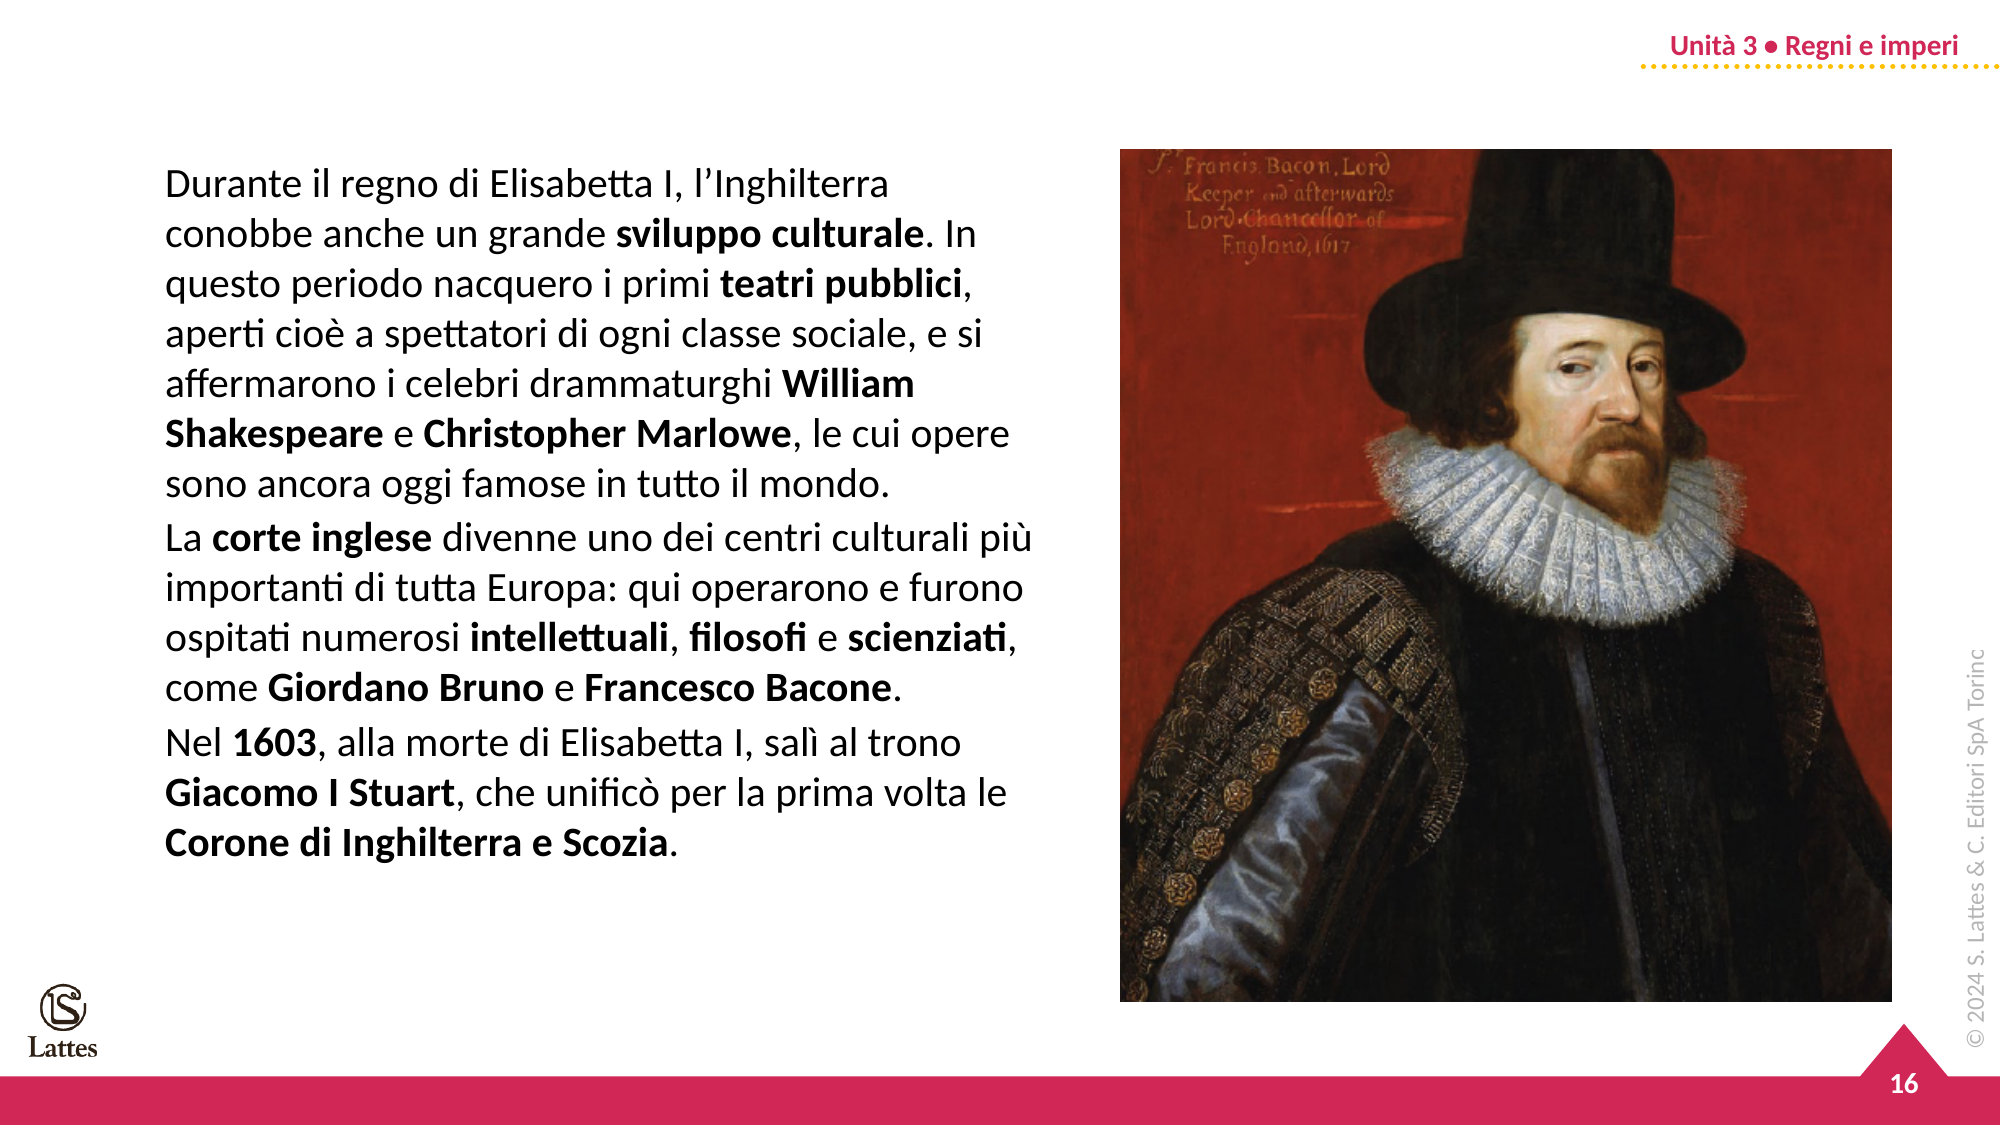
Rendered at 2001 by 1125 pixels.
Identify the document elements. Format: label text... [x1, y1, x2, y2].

picture [27, 983, 97, 1057]
text_box Durante il regno di Elisabetta I, l’Inghilterra conobbe anche un grande sviluppo culturale. In questo periodo nacquero i primi teatri pubblici, aperti cioè a spettatori di ogni classe sociale, e si affermarono i celebri drammaturghi William Shakespeare e Christopher Marlowe, le cui opere sono ancora oggi famose in tutto il mondo. La corte inglese divenne uno dei centri culturali più importanti di tutta Europa: qui operarono e furono ospitati numerosi intellettuali, filosofi e scienziati, come Giordano Bruno e Francesco Bacone. Nel 1603, alla morte di Elisabetta I, salì al trono Giacomo I Stuart, che unificò per la prima volta le Corone di Inghilterra e Scozia. [150, 148, 1059, 872]
picture [1120, 149, 1892, 1002]
